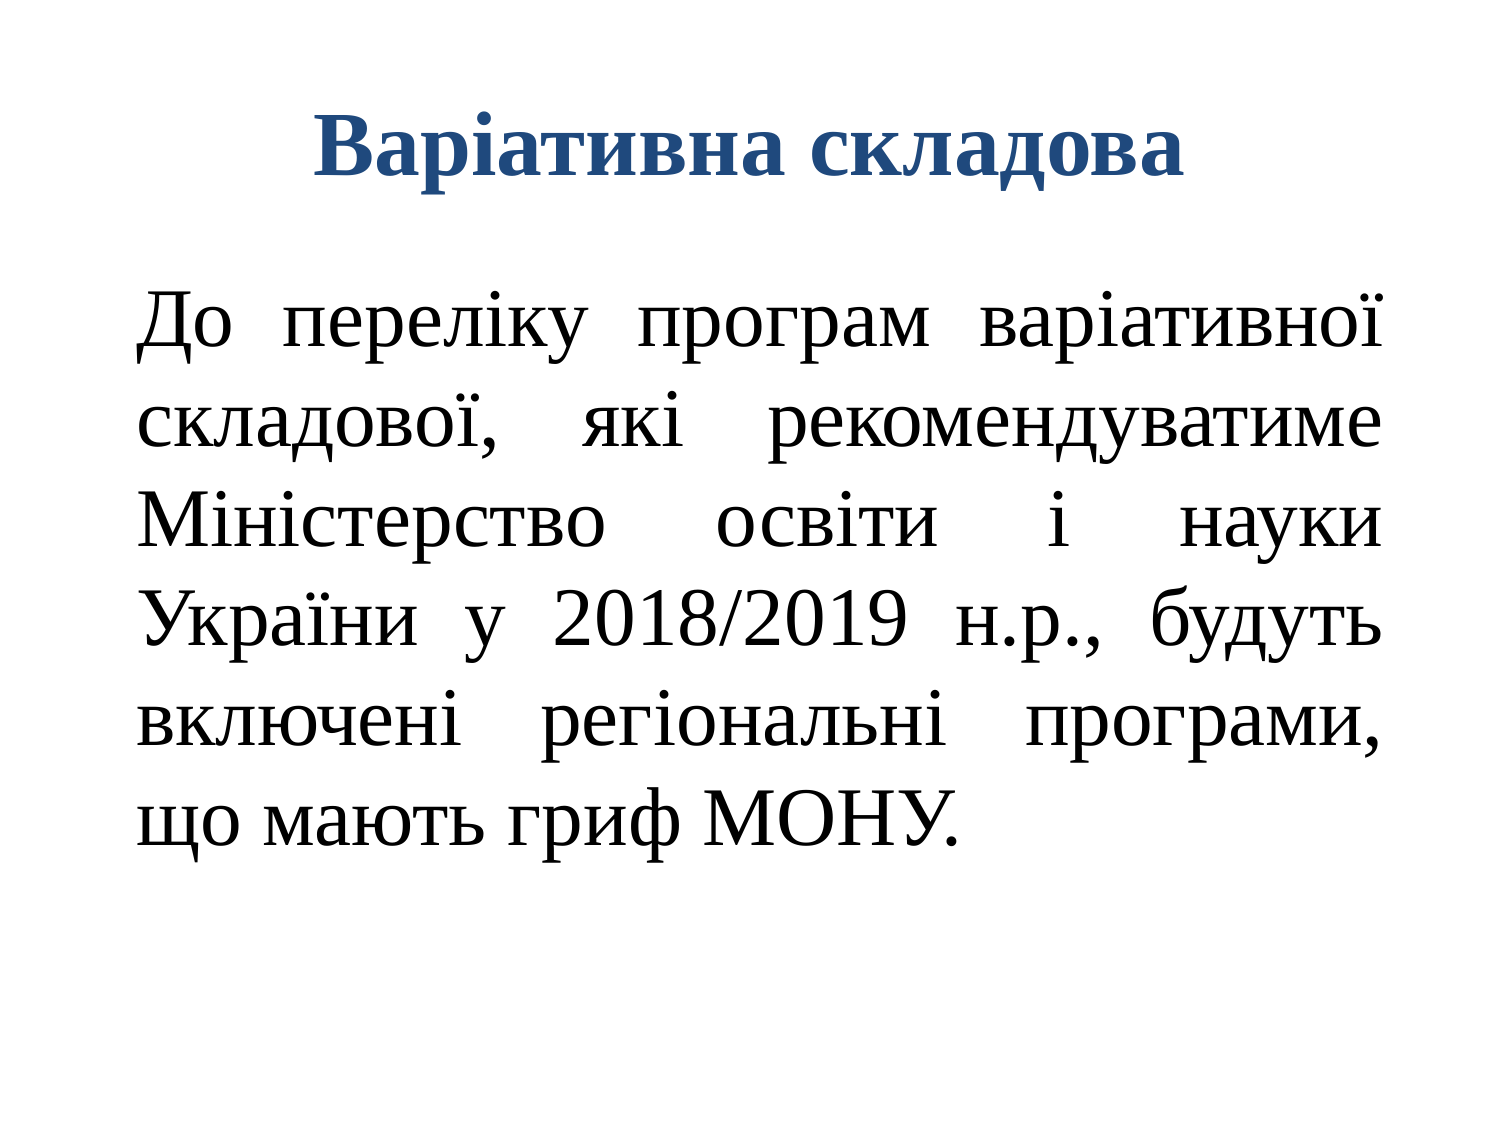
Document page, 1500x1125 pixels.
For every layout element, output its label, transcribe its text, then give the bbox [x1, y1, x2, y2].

title Варіативна складова [75, 45, 1425, 233]
list До переліку програм варіативної складової, які рекомендуватиме Міністерство освіти і науки України у 2018/2019 н.р., будуть включені регіональні програми, що мають гриф МОНУ. [64, 255, 1400, 1012]
